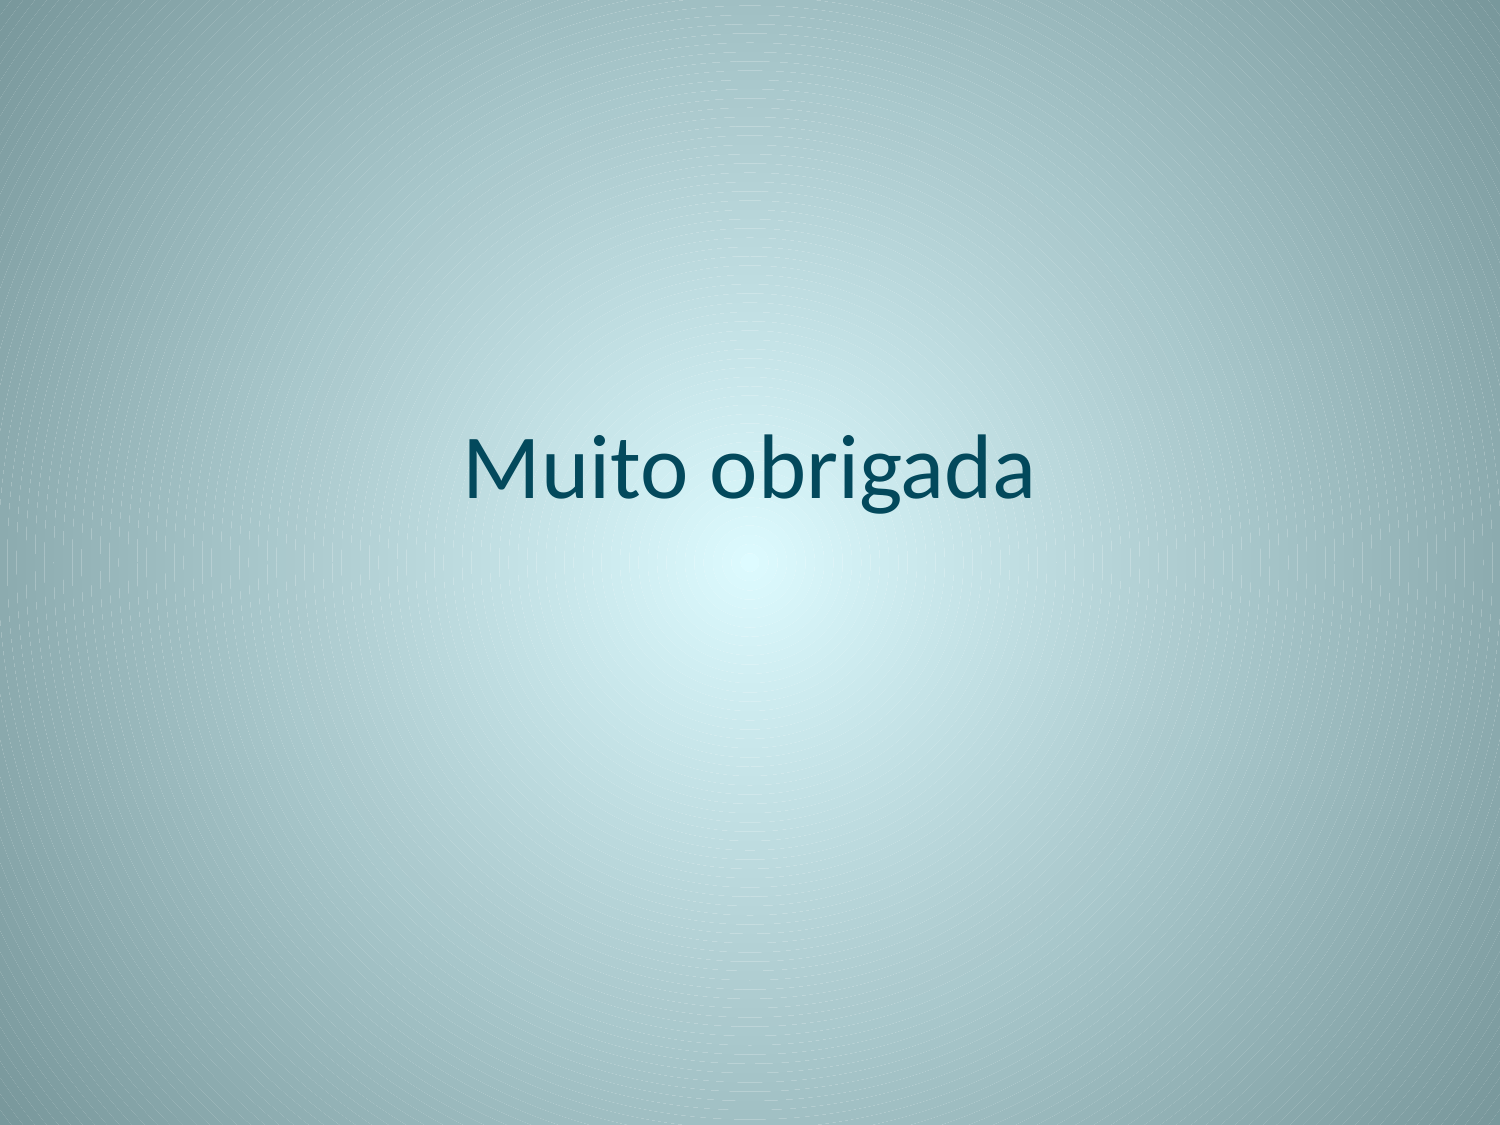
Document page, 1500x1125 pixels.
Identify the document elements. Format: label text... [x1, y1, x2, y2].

title Muito obrigada [75, 45, 1425, 988]
